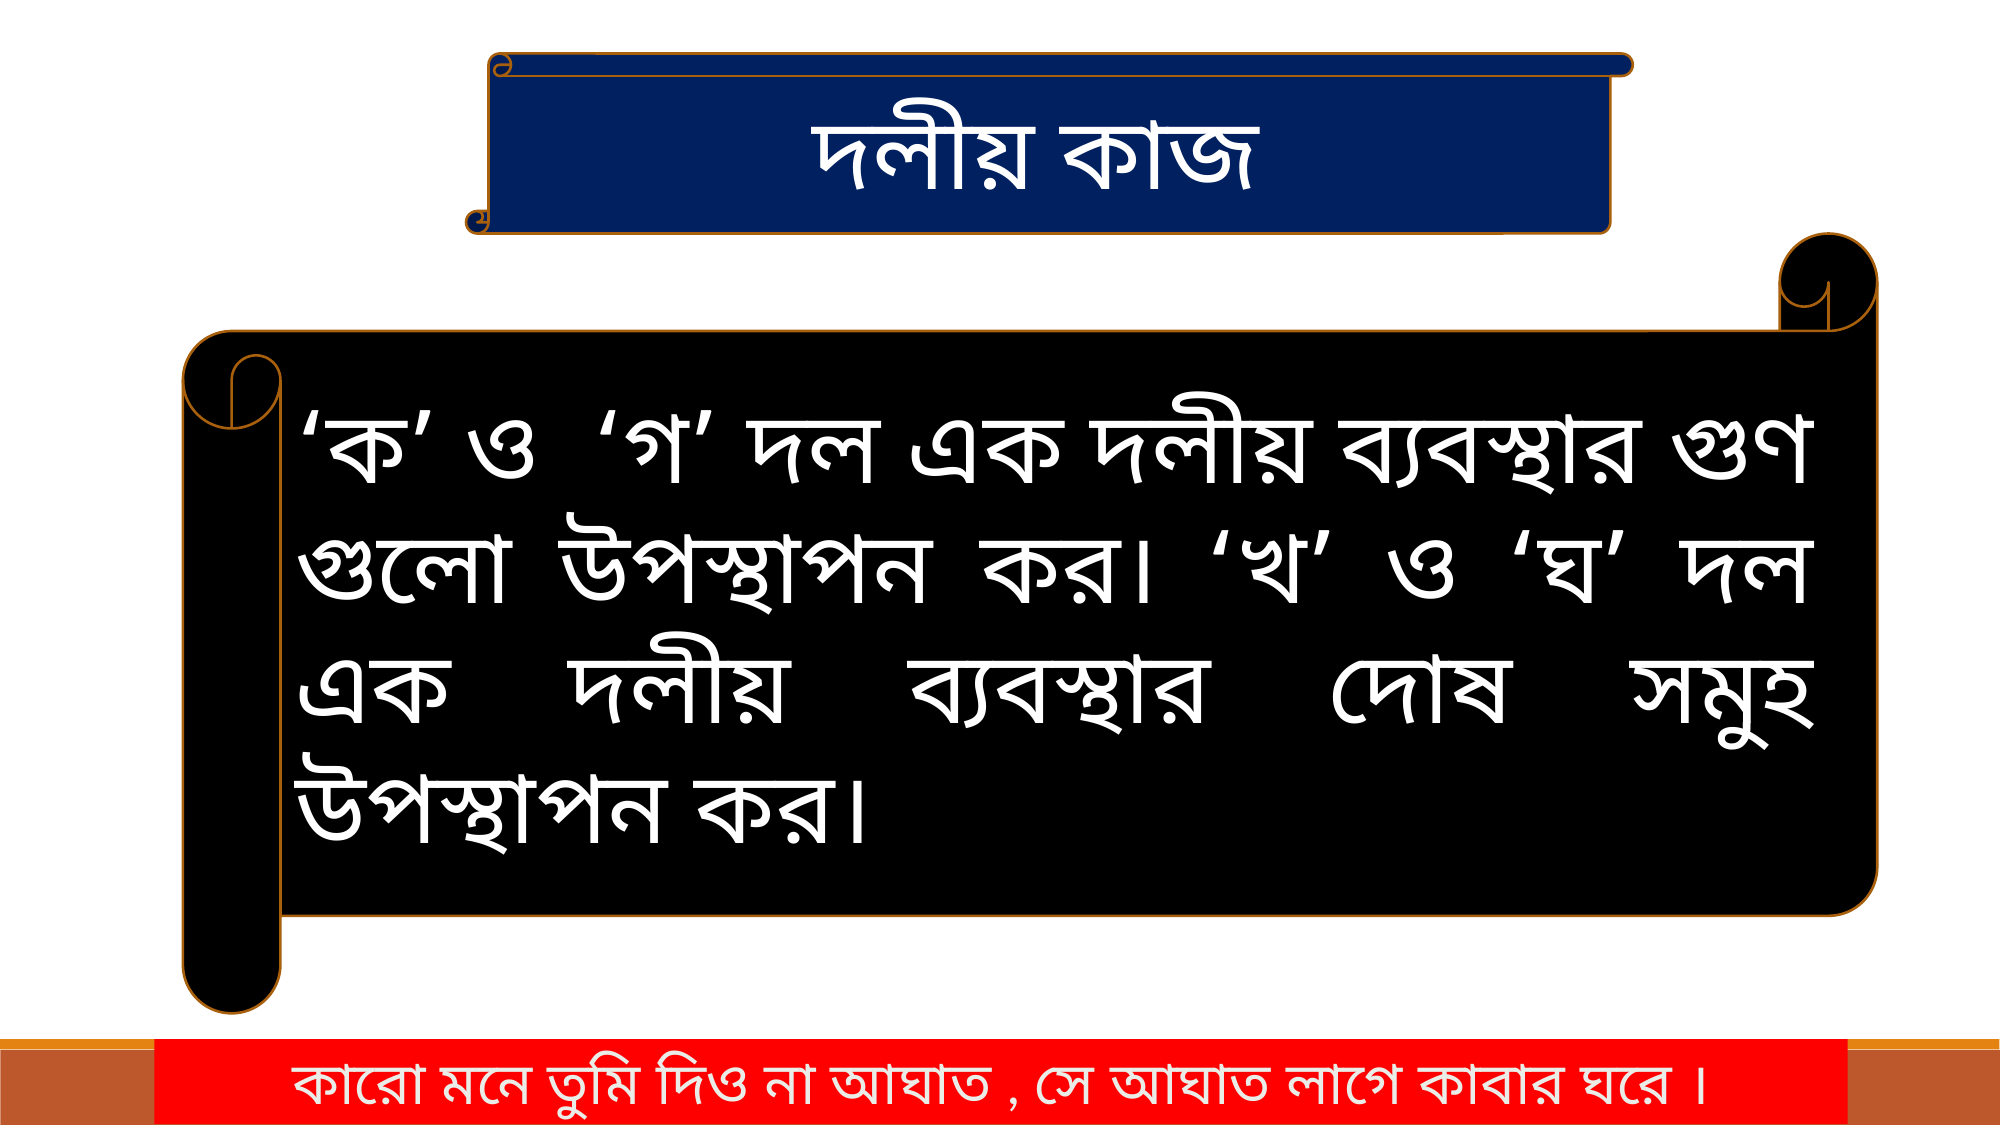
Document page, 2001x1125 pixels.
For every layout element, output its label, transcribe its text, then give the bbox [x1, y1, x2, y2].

text_box দলীয় কাজ [464, 52, 1635, 235]
text_box ‘ক’ ও ‘গ’ দল এক দলীয় ব্যবস্থার গুণ গুলো উপস্থাপন কর। ‘খ’ ও ‘ঘ’ দল এক দলীয় ব্যবস্থার দোষ সমুহ উপস্থাপন কর। [181, 232, 1879, 1015]
text_box কারো মনে তুমি দিও না আঘাত , সে আঘাত লাগে কাবার ঘরে । [154, 1039, 1848, 1124]
